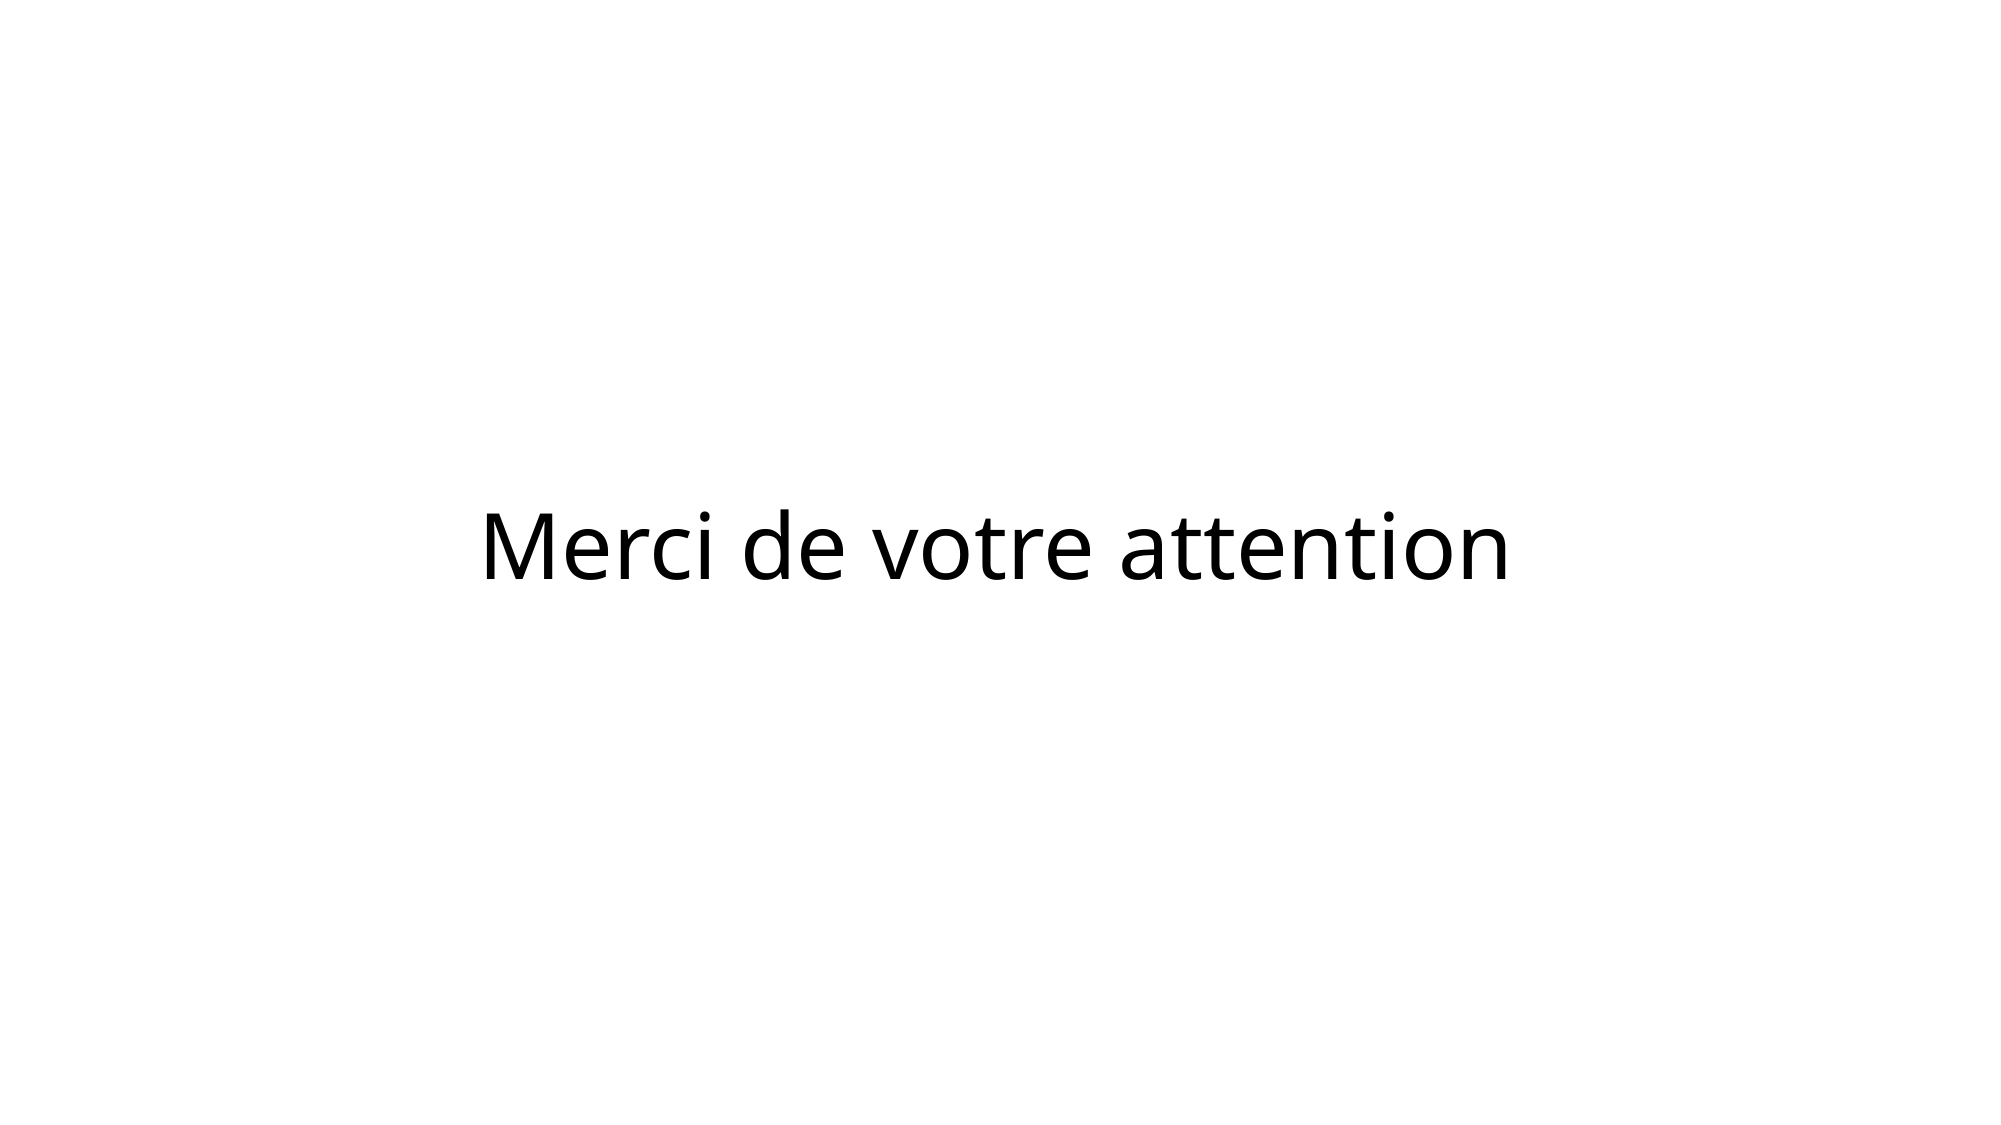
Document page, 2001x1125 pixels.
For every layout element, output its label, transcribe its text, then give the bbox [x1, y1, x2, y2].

title Merci de votre attention [133, 441, 1860, 660]
